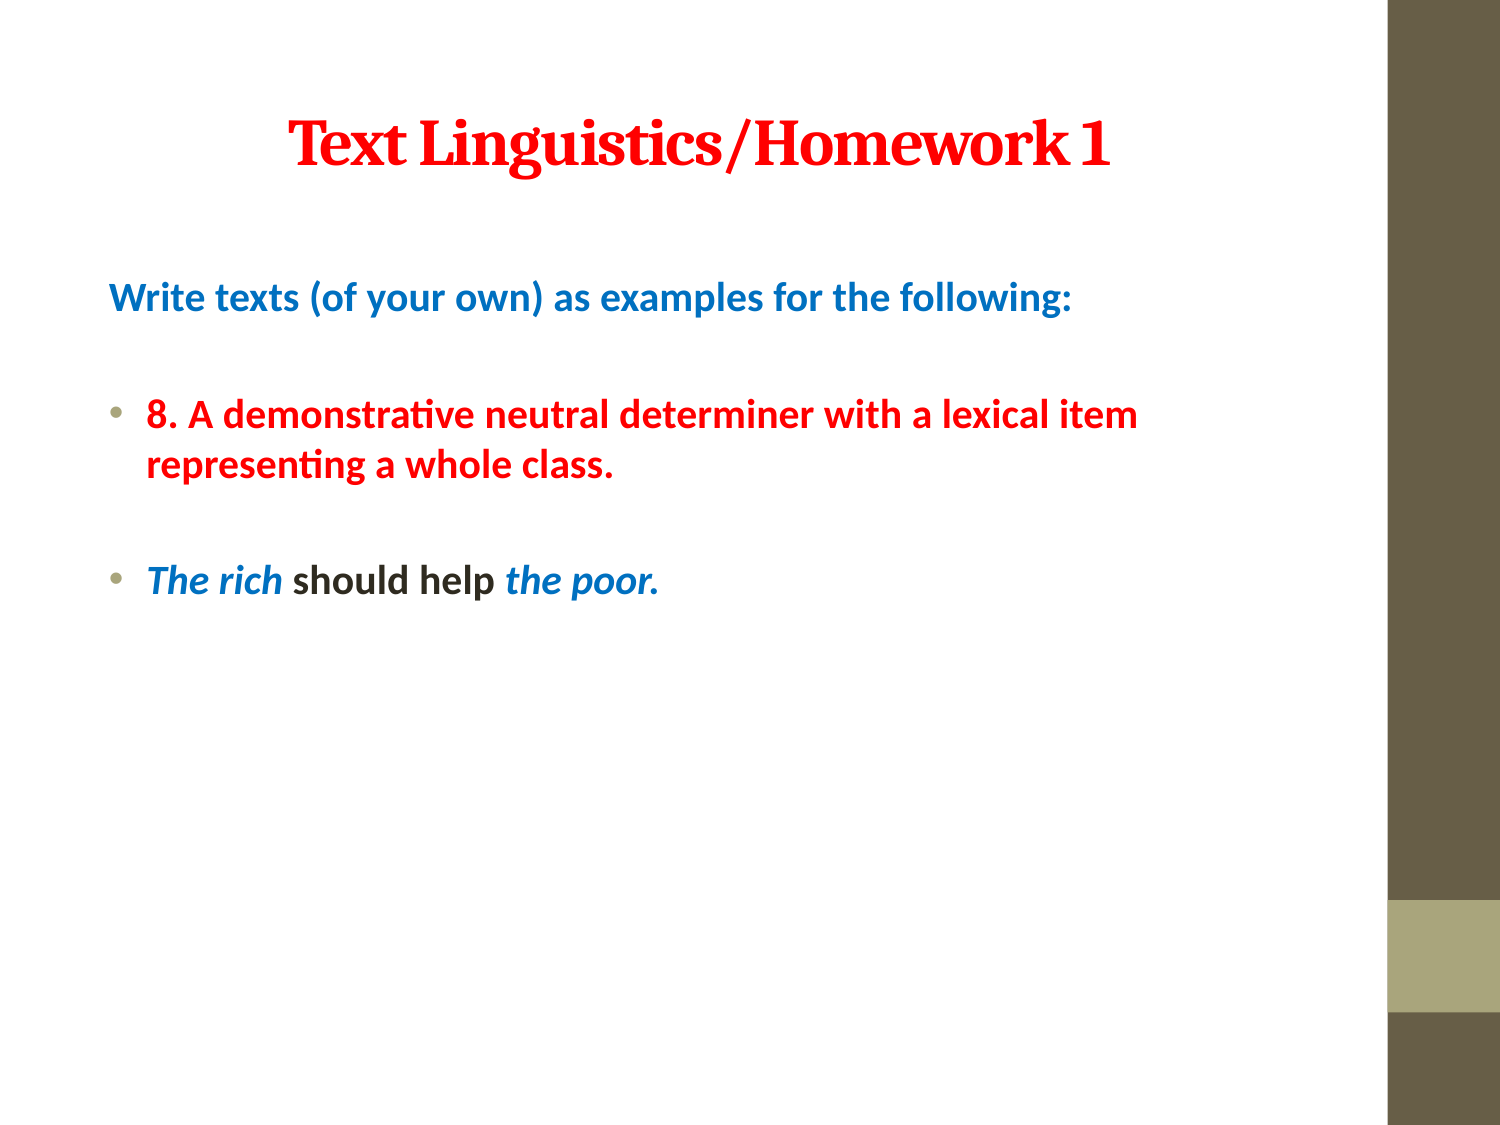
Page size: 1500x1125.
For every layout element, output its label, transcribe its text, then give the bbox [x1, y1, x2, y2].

list Write texts (of your own) as examples for the following: 8. A demonstrative neutral determiner with a lexical item representing a whole class. The rich should help the poor. [75, 262, 1325, 1050]
title Text Linguistics/Homework 1 [75, 45, 1325, 233]
